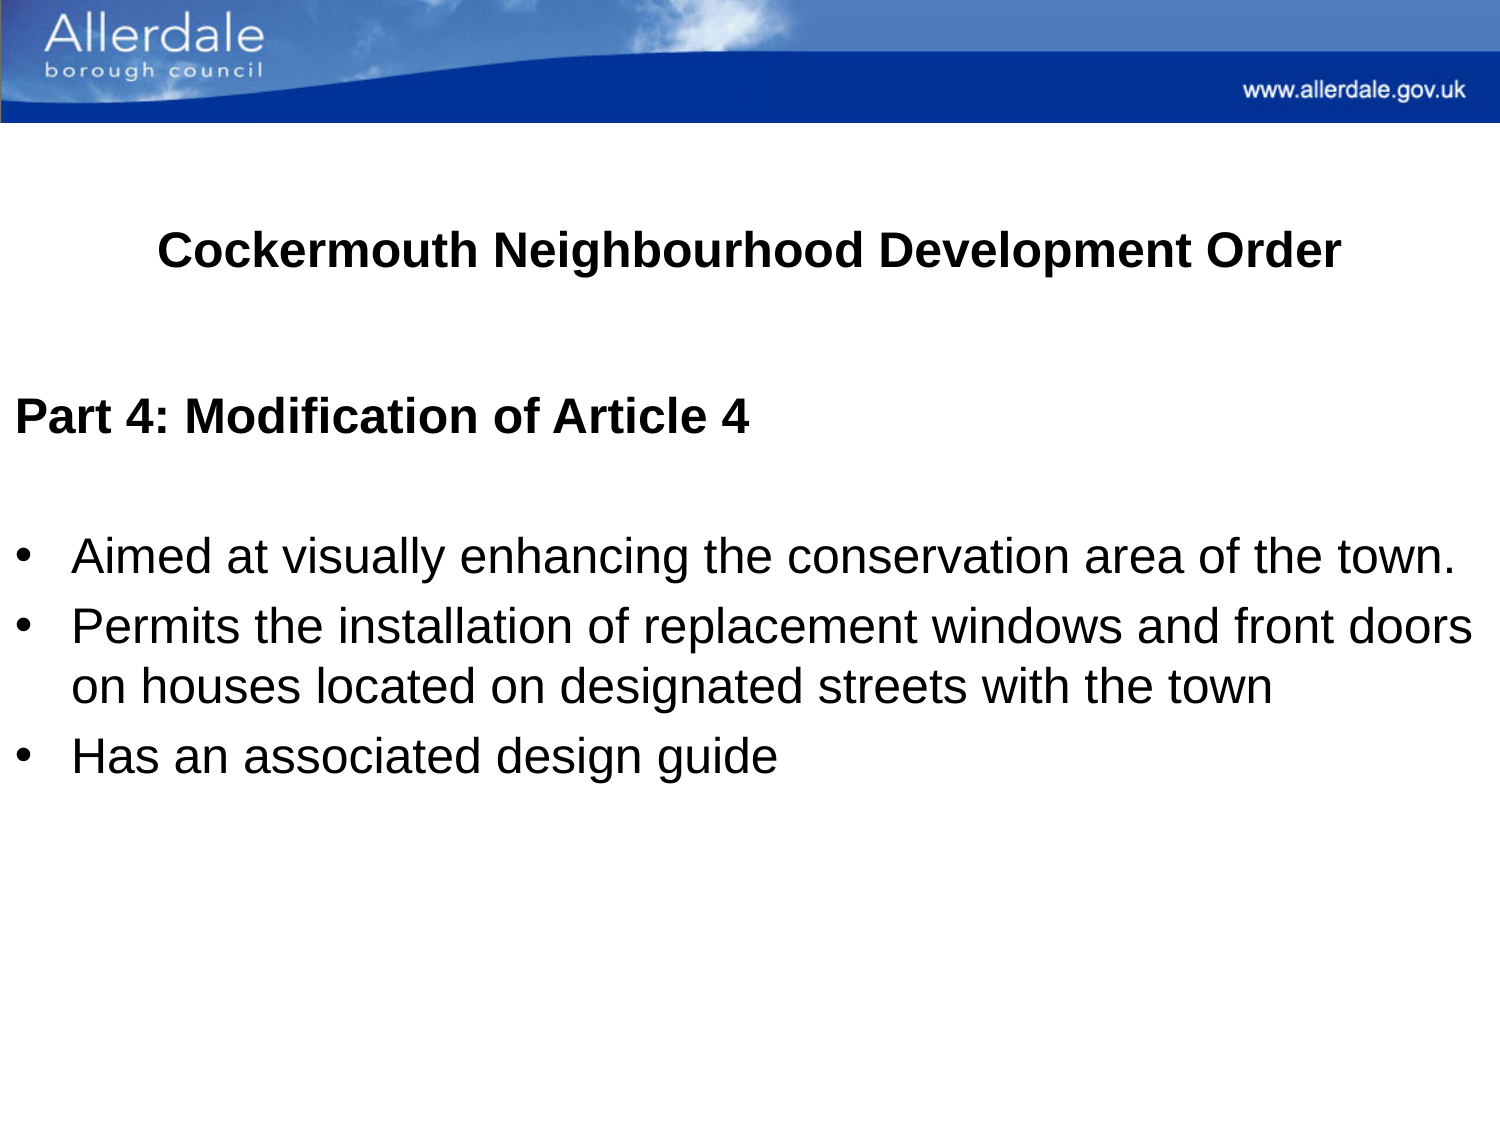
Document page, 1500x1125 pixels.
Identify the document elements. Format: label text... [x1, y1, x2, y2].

text_box Cockermouth Neighbourhood Development Order Part 4: Modification of Article 4 Aimed at visually enhancing the conservation area of the town. Permits the installation of replacement windows and front doors on houses located on designated streets with the town Has an associated design guide [0, 130, 1500, 962]
picture [0, 0, 1500, 123]
